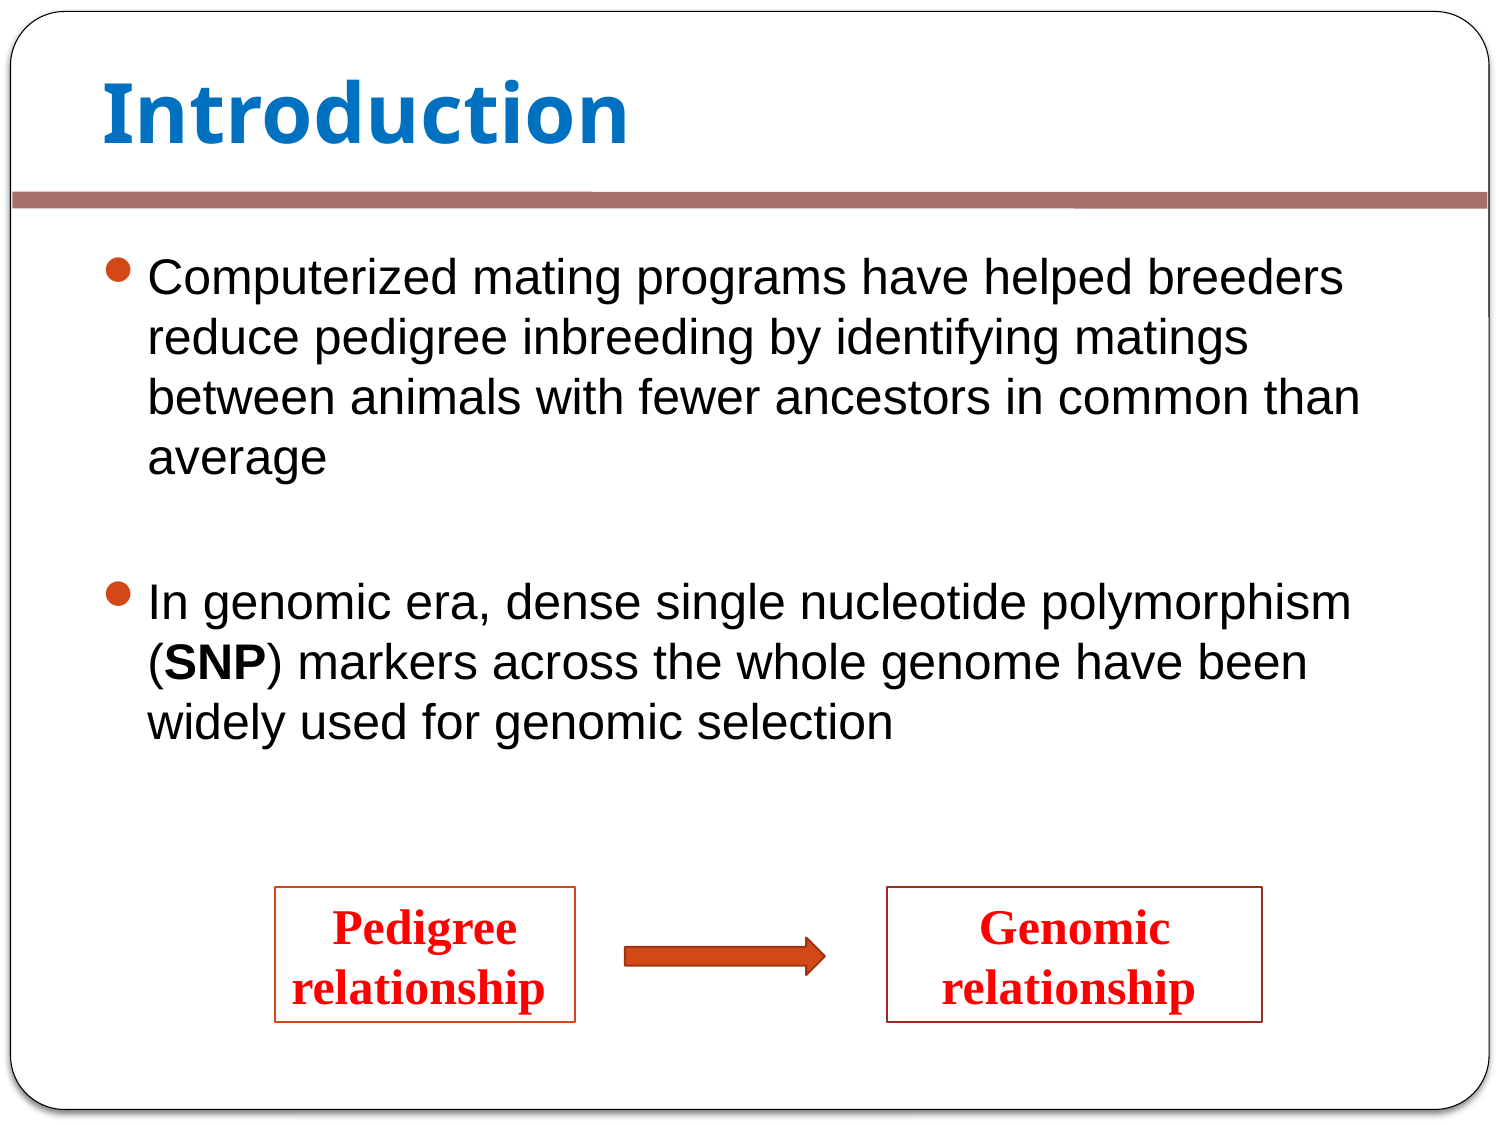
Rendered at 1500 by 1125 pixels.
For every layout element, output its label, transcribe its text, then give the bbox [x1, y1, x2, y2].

text_box [623, 936, 826, 976]
text_box Genomic relationship [886, 886, 1263, 1023]
text_box Pedigree relationship [274, 886, 576, 1023]
list Computerized mating programs have helped breeders reduce pedigree inbreeding by identifying matings between animals with fewer ancestors in common than average In genomic era, dense single nucleotide polymorphism (SNP) markers across the whole genome have been widely used for genomic selection [87, 237, 1425, 813]
title Introduction [87, 0, 1363, 175]
